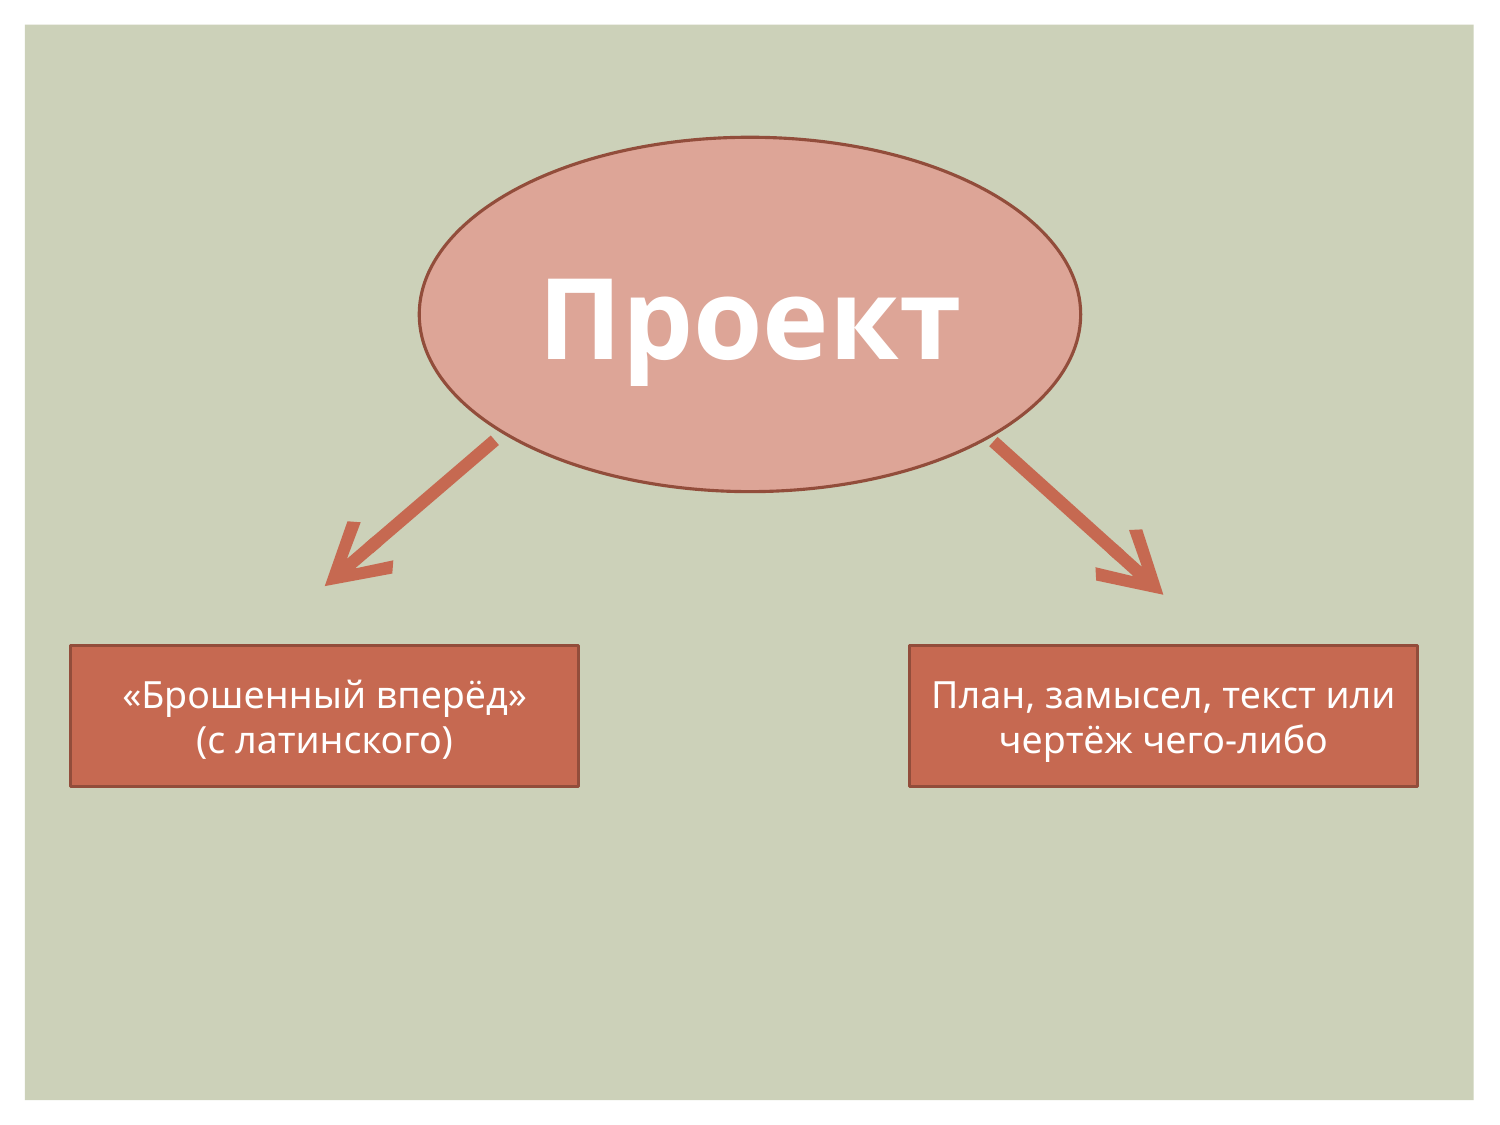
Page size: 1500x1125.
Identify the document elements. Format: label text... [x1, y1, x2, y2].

text_box «Брошенный вперёд» (с латинского) [69, 644, 580, 788]
text_box План, замысел, текст или чертёж чего-либо [908, 644, 1419, 788]
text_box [324, 444, 491, 587]
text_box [997, 445, 1164, 596]
text_box Проект [417, 135, 1083, 494]
